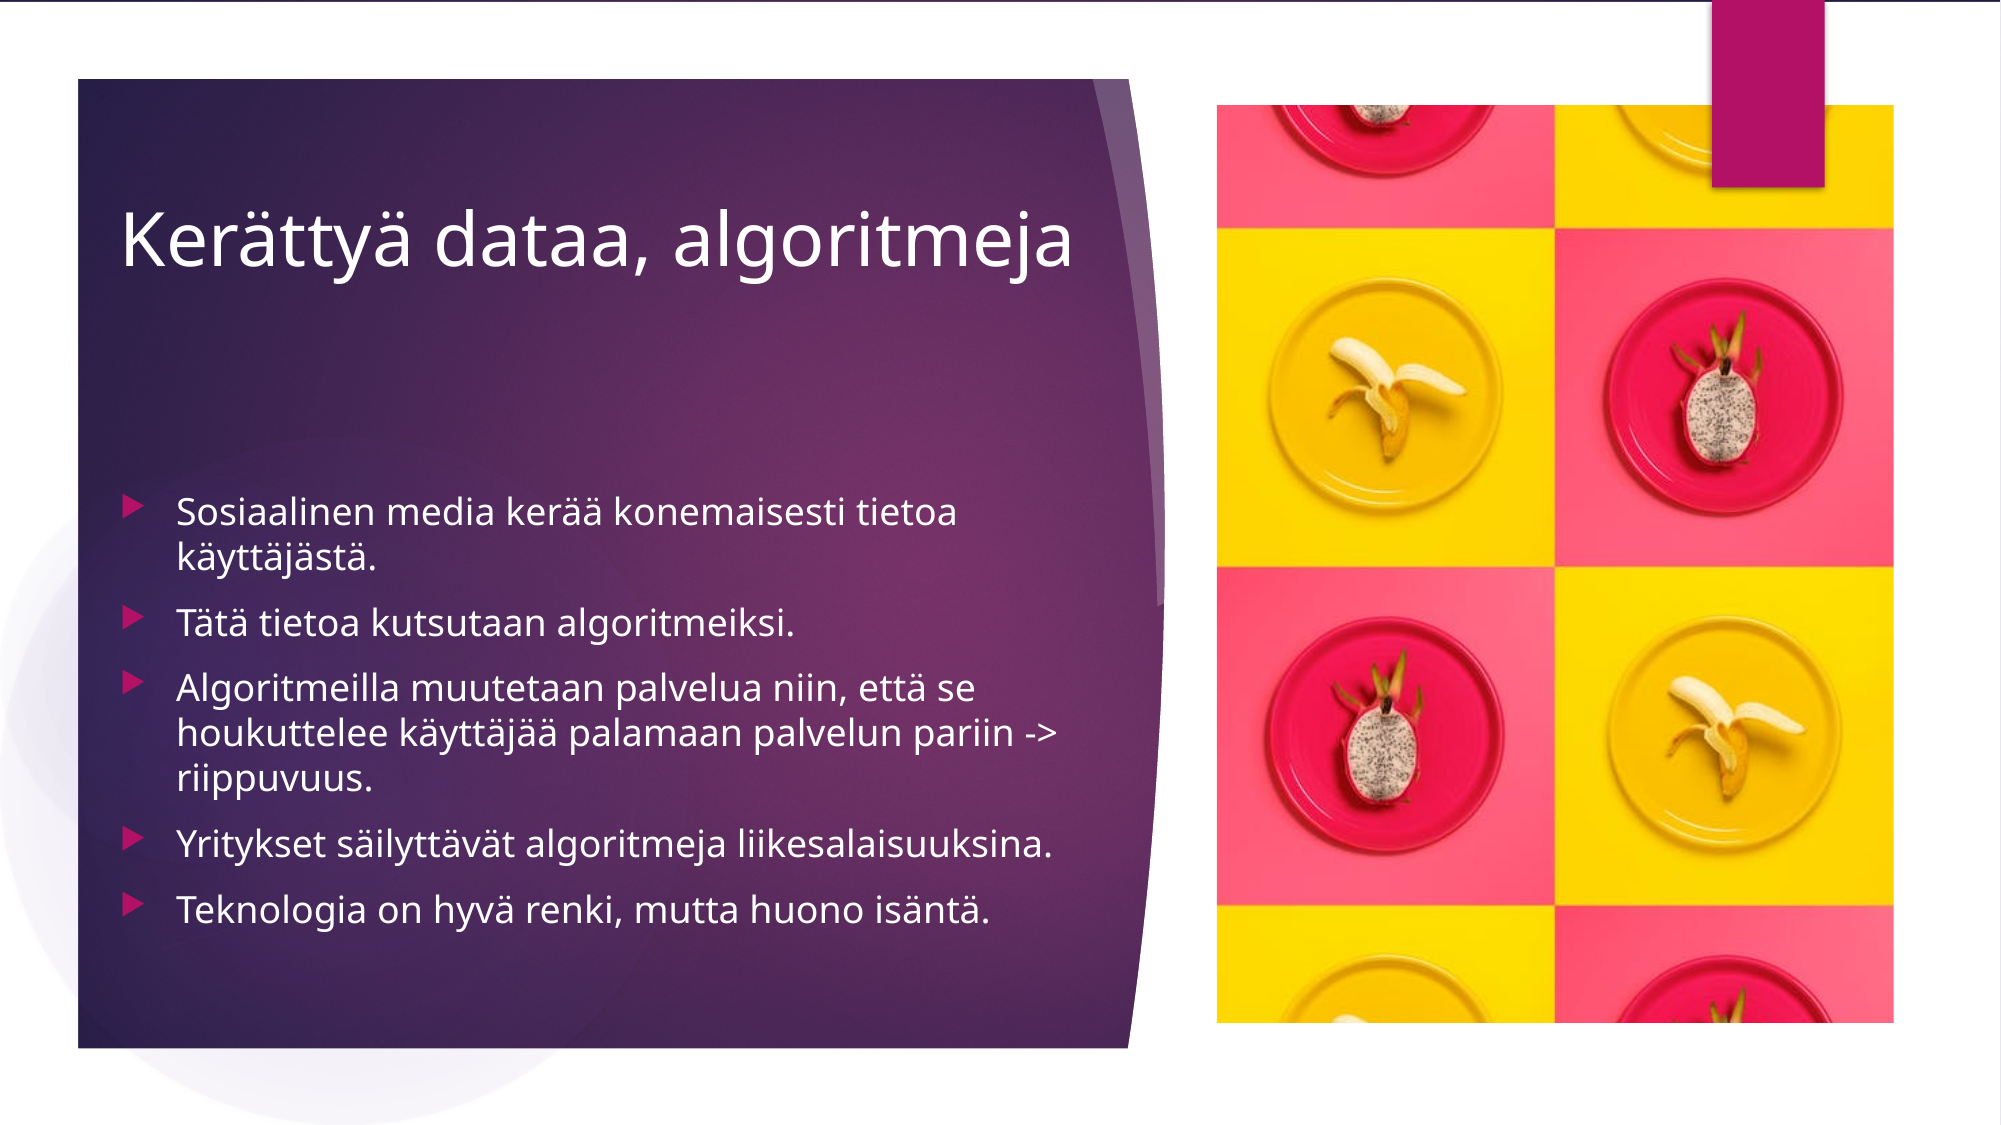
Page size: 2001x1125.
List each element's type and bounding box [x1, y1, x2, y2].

text_box [0, 0, 2000, 1125]
list [1216, 105, 1894, 1023]
